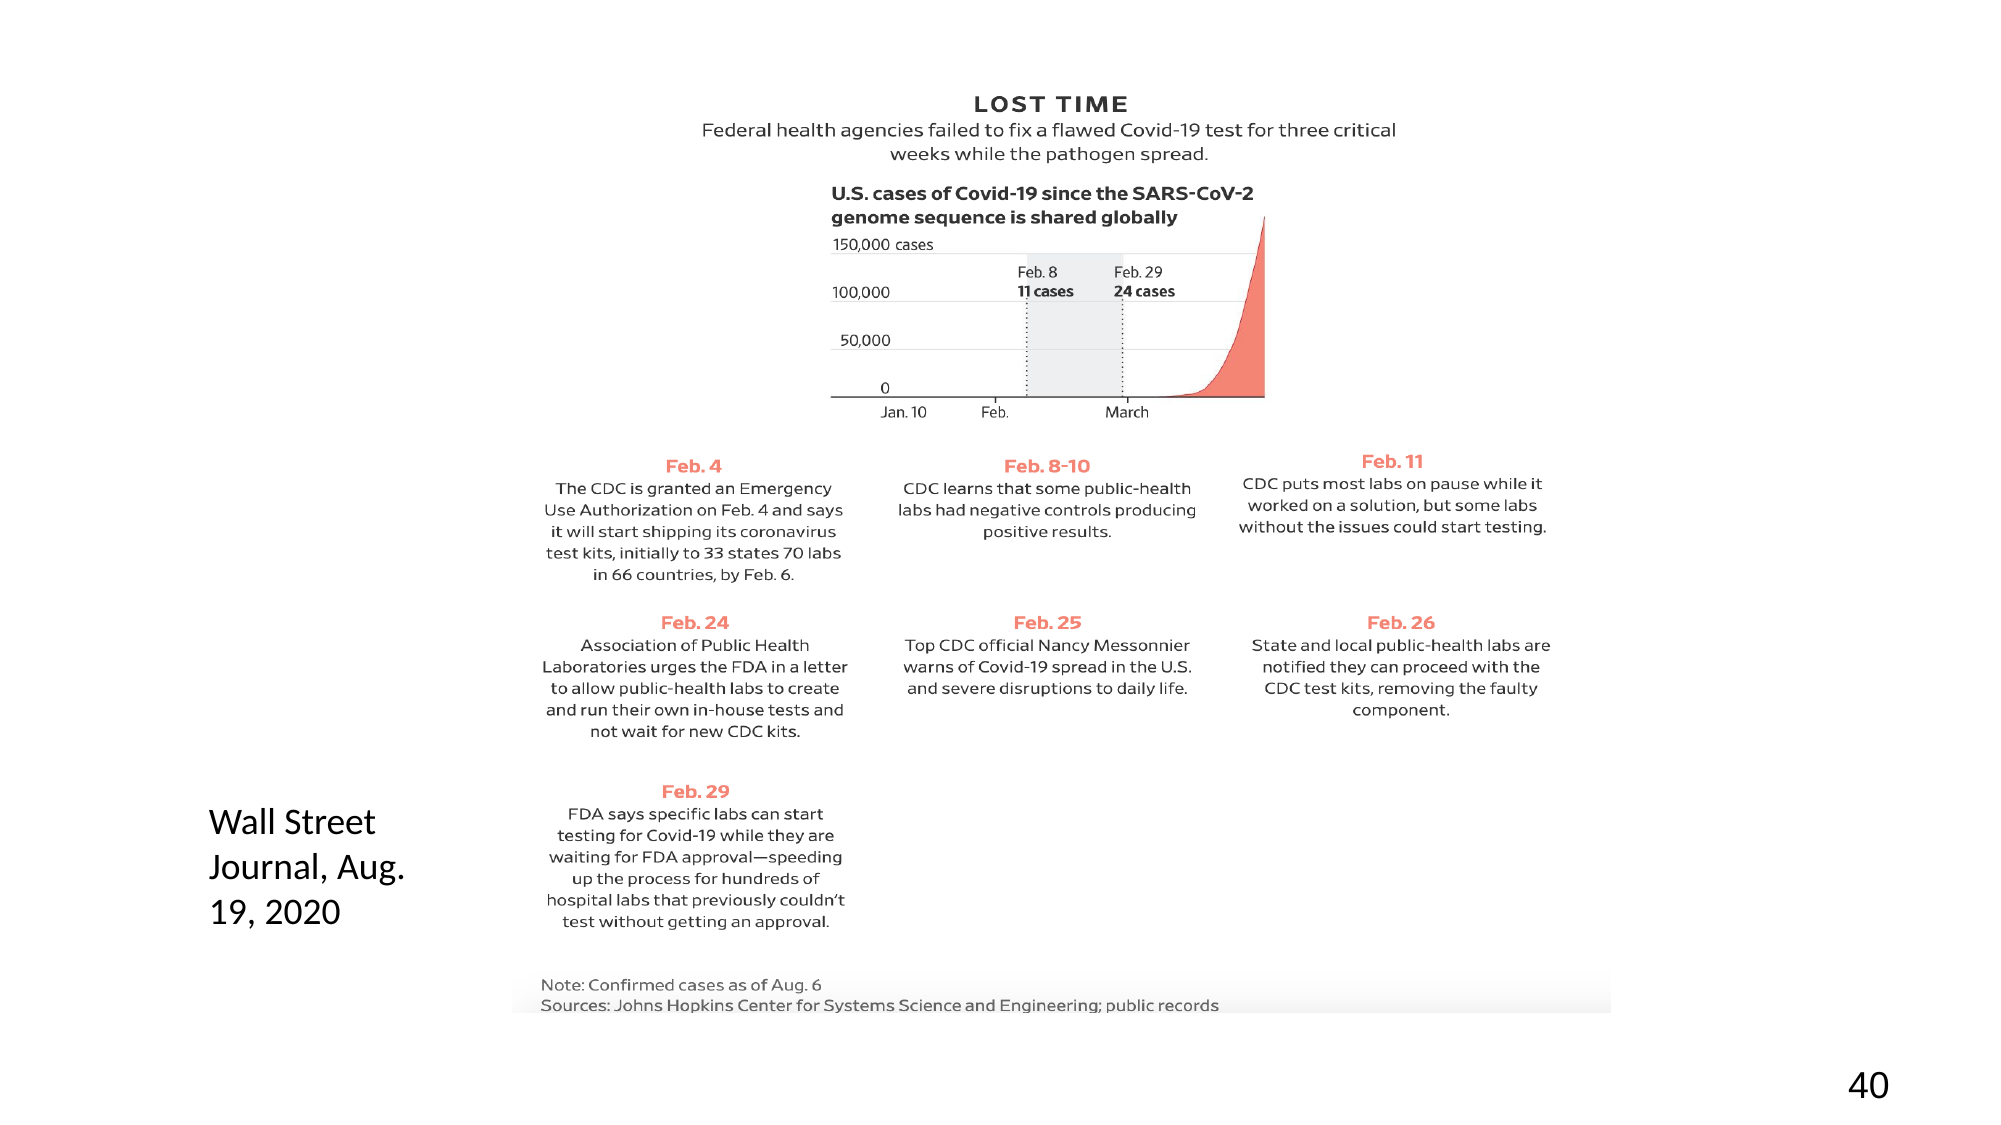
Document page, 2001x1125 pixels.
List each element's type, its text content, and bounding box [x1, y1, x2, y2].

slide_number 40 [1732, 1053, 1905, 1114]
text_box Wall Street Journal, Aug. 19, 2020 [194, 789, 462, 940]
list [512, 87, 1611, 1013]
